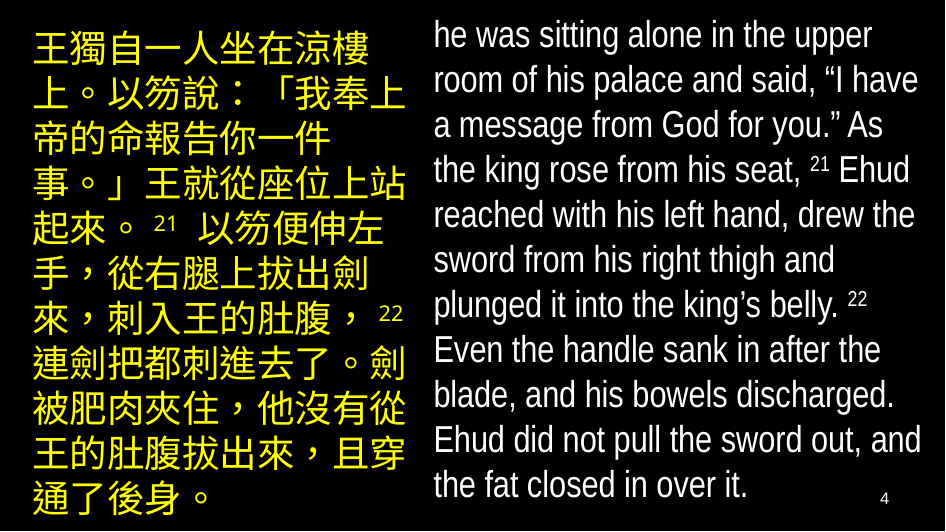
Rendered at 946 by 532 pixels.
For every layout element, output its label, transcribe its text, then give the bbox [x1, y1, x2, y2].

text_box he was sitting alone in the upper room of his palace and said, “I have a message from God for you.” As the king rose from his seat, 21 Ehud reached with his left hand, drew the sword from his right thigh and plunged it into the king’s belly. 22 Even the handle sank in after the blade, and his bowels discharged. Ehud did not pull the sword out, and the fat closed in over it. [425, 5, 934, 463]
list 王獨自一人坐在涼樓上。以笏說：「我奉上帝的命報告你一件事。」王就從座位上站起來。21 以笏便伸左手，從右腿上拔出劍來，刺入王的肚腹，22 連劍把都刺進去了。劍被肥肉夾住，他沒有從王的肚腹拔出來，且穿通了後身。 [23, 21, 450, 479]
slide_number 4 [677, 483, 899, 522]
